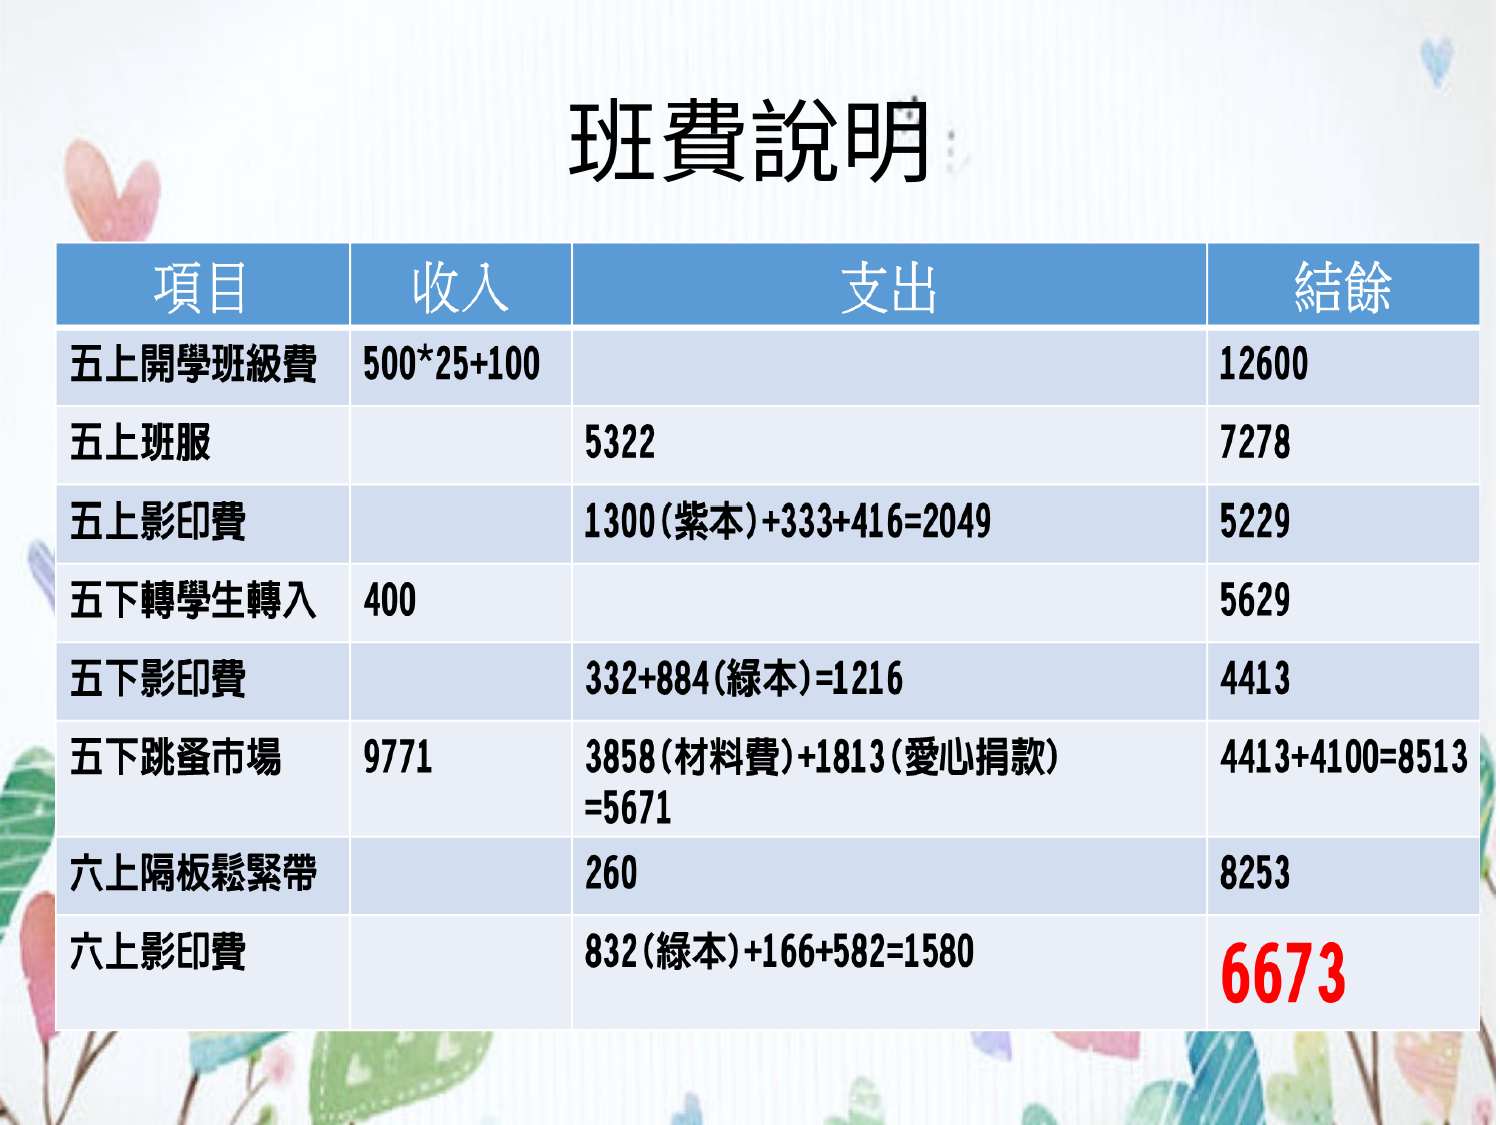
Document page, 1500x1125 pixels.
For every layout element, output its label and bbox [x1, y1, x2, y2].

picture [0, 0, 1497, 1125]
list [54, 231, 1480, 1059]
